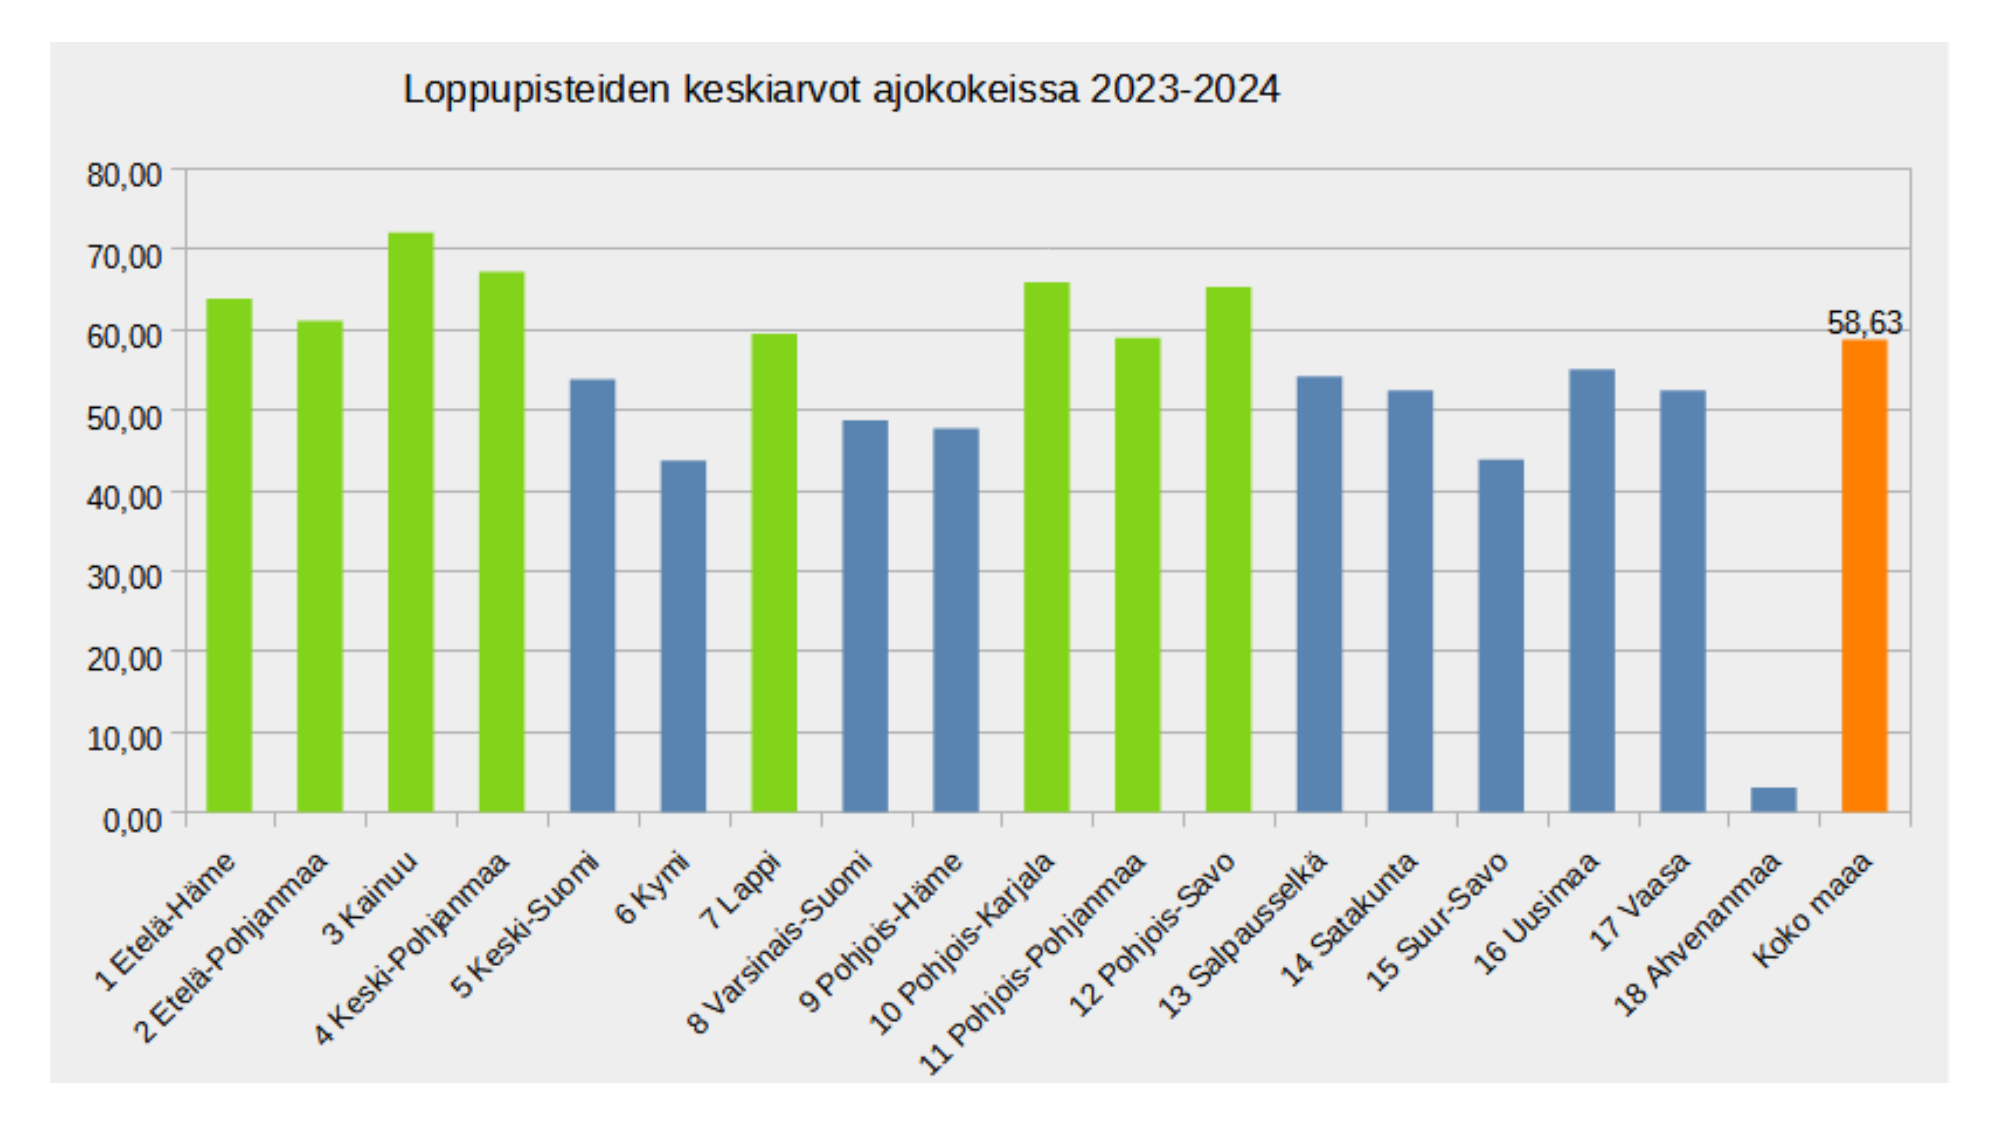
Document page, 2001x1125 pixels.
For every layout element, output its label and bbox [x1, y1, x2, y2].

picture [50, 42, 1950, 1083]
